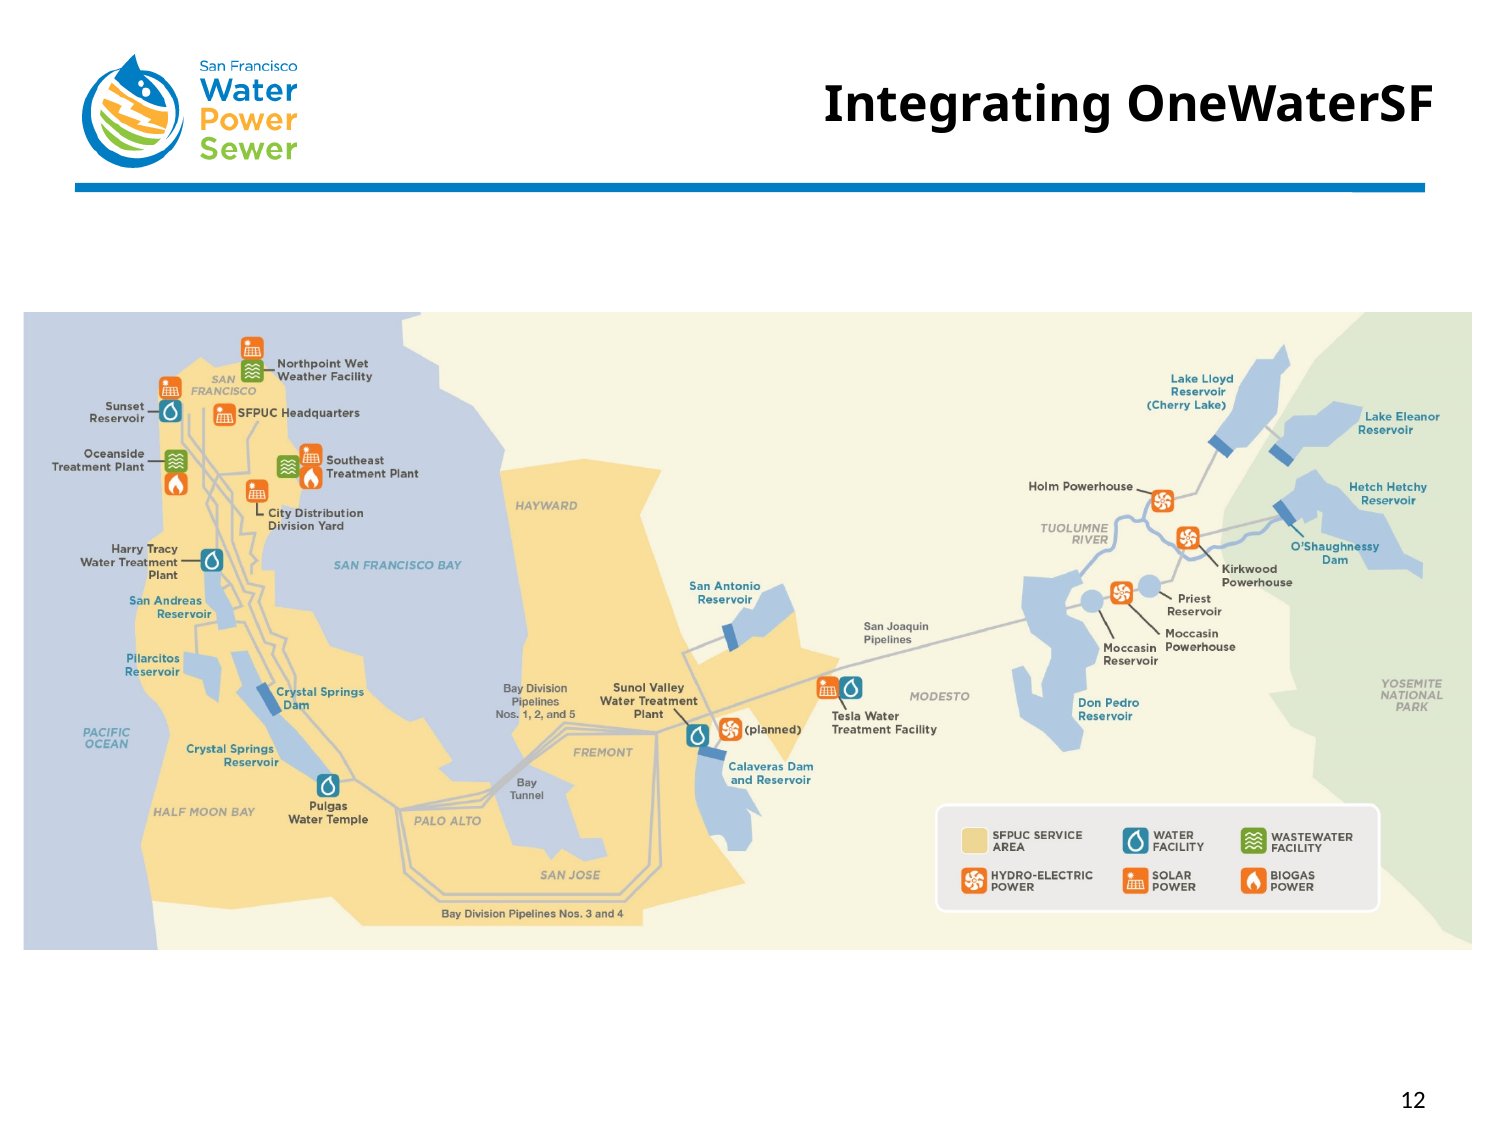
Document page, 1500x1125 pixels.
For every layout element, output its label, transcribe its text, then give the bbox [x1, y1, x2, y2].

slide_number 12 [1080, 1045, 1442, 1122]
picture [75, 44, 299, 177]
picture [23, 312, 1472, 951]
title Integrating OneWaterSF [337, 37, 1450, 175]
